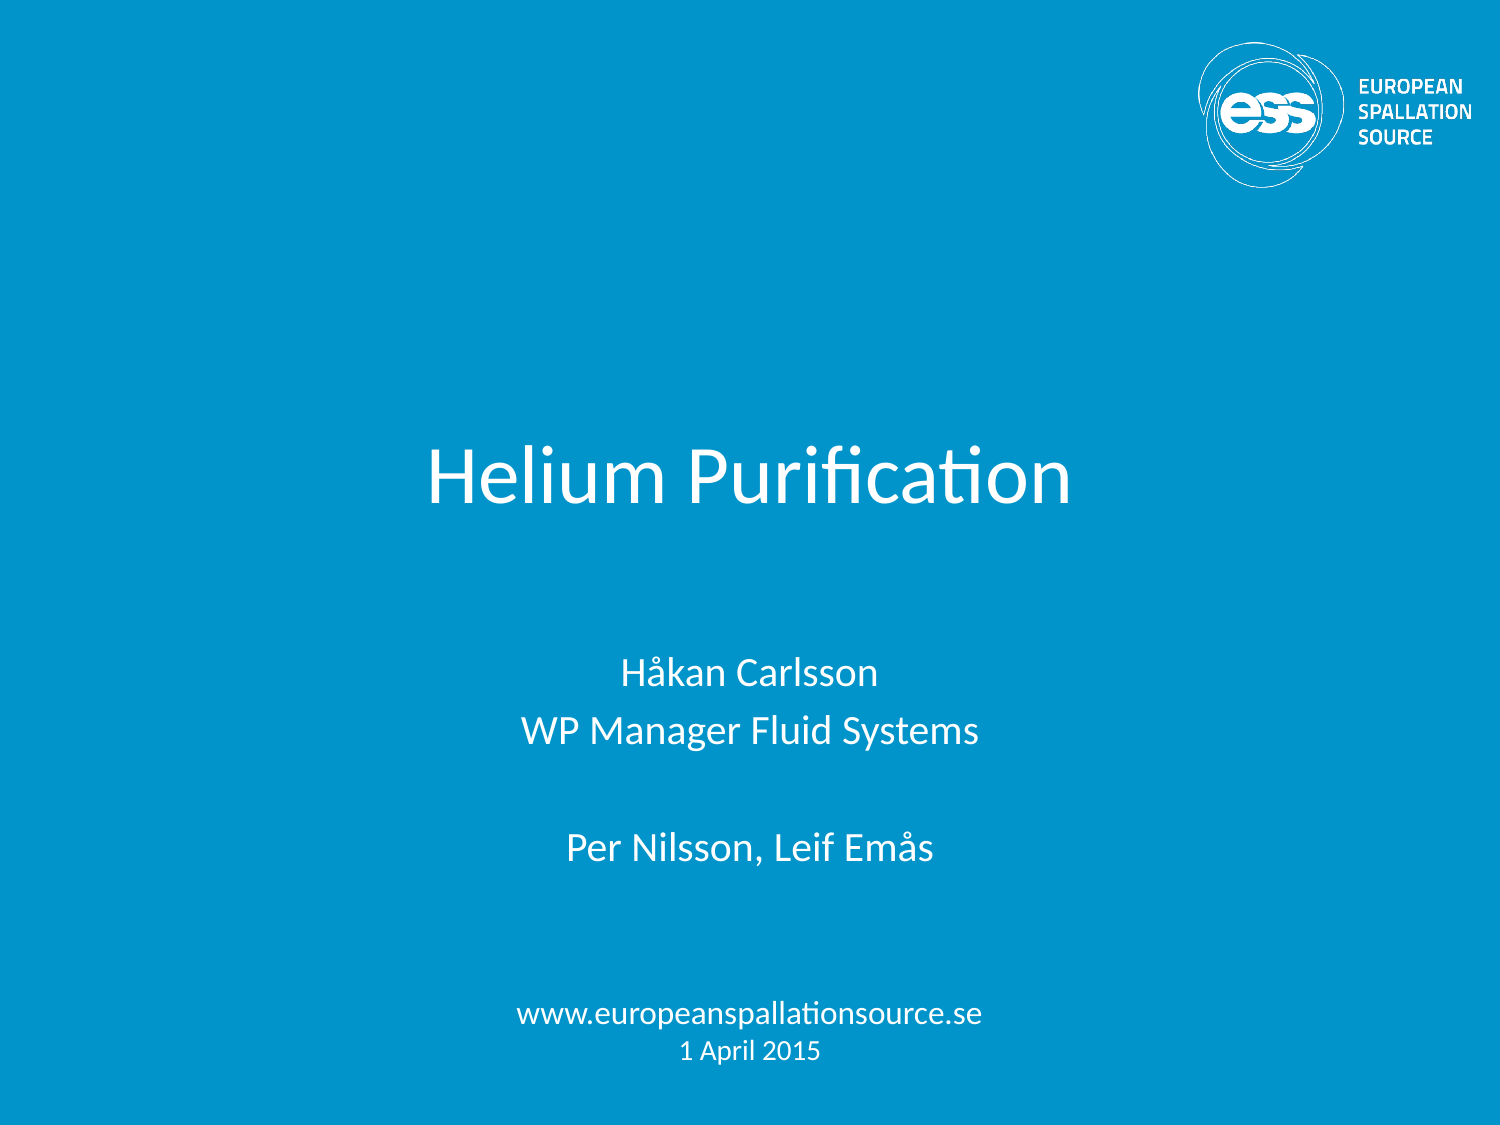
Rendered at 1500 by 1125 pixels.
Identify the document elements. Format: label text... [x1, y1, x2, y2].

picture [1371, 105, 1380, 118]
picture [1417, 105, 1427, 118]
picture [1221, 93, 1315, 133]
picture [1396, 105, 1403, 118]
picture [1399, 130, 1408, 144]
picture [1386, 79, 1395, 93]
picture [1437, 79, 1447, 93]
title Helium Purification [112, 349, 1388, 591]
picture [1407, 105, 1414, 118]
picture [1413, 79, 1422, 93]
subtitle Håkan Carlsson WP Manager Fluid Systems Per Nilsson, Leif Emås [225, 637, 1275, 925]
picture [1461, 105, 1465, 118]
picture [1446, 105, 1457, 119]
picture [1429, 105, 1438, 118]
text_box www.europeanspallationsource.se 1 April 2015 [374, 975, 1125, 1074]
picture [1424, 130, 1432, 144]
picture [1450, 79, 1455, 93]
picture [1360, 130, 1367, 144]
picture [1360, 79, 1368, 93]
picture [1402, 79, 1409, 91]
picture [1371, 130, 1381, 144]
picture [1383, 105, 1393, 118]
picture [1372, 79, 1381, 93]
picture [1466, 105, 1470, 118]
picture [1426, 79, 1434, 93]
picture [1360, 112, 1367, 119]
picture [1455, 79, 1461, 93]
picture [1360, 105, 1367, 111]
picture [1385, 130, 1395, 144]
picture [1398, 80, 1406, 93]
picture [1411, 130, 1420, 144]
